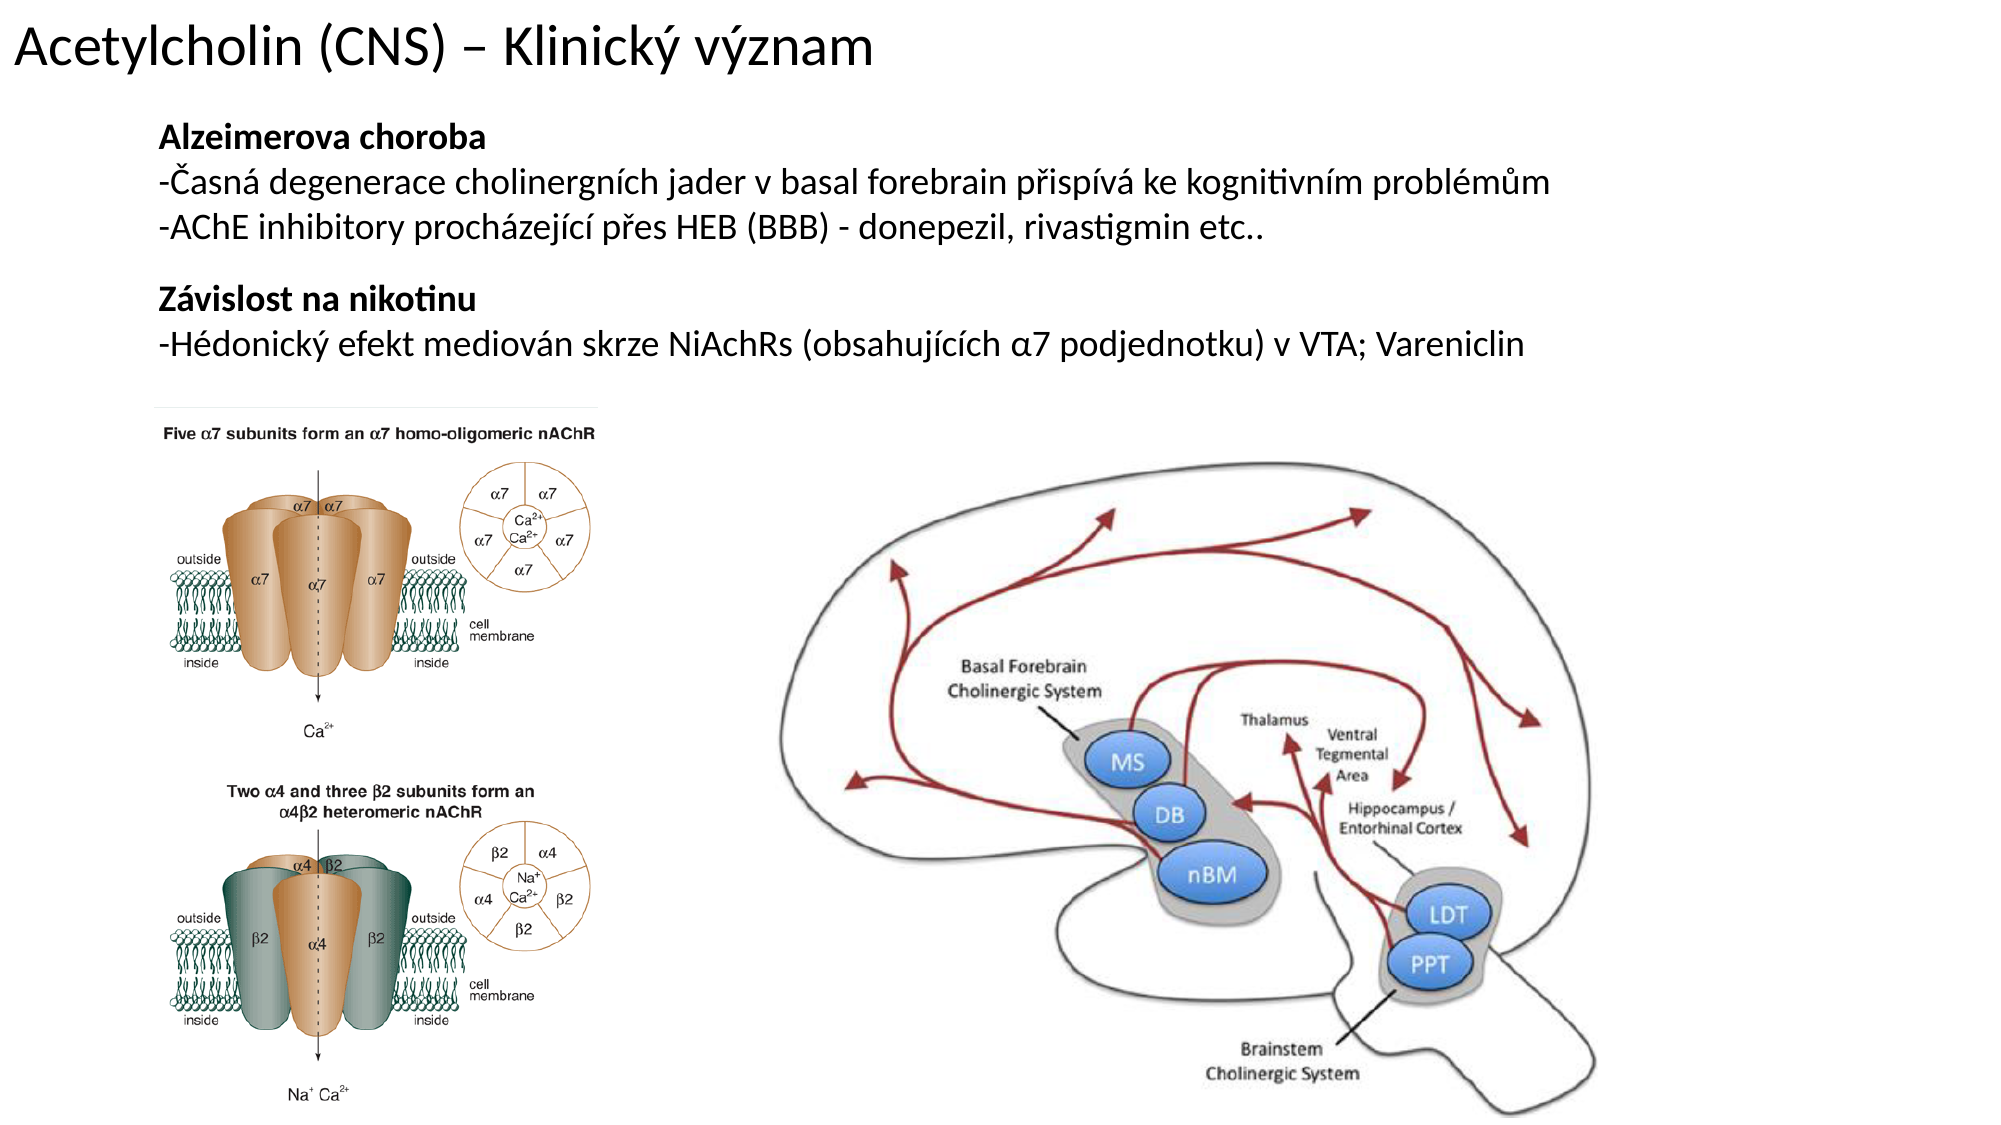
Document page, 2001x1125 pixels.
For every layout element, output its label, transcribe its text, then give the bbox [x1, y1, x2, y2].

text_box Acetylcholin (CNS) – Klinický význam [0, 0, 1320, 85]
picture [153, 407, 598, 1108]
text_box Alzeimerova choroba -Časná degenerace cholinergních jader v basal forebrain přispívá ke kognitivním problémům -AChE inhibitory procházející přes HEB (BBB) - donepezil, rivastigmin etc.. Závislost na nikotinu -Hédonický efekt mediován skrze NiAchRs (obsahujících α7 podjednotku) v VTA; Vareniclin [143, 104, 1617, 417]
picture [756, 438, 1626, 1125]
